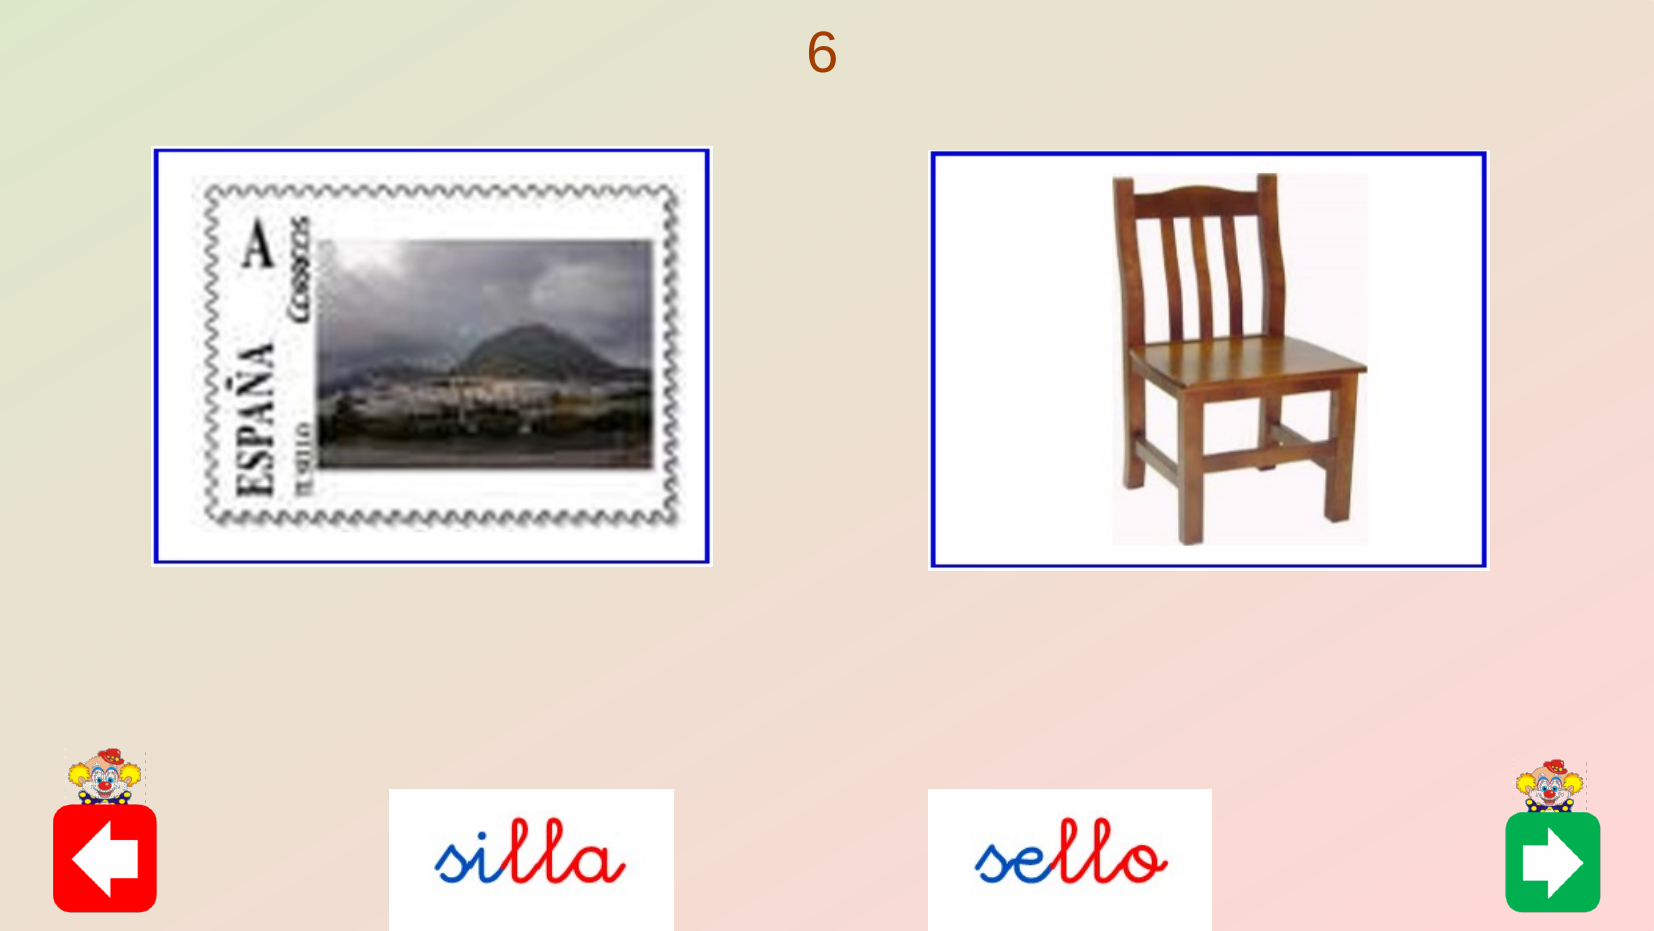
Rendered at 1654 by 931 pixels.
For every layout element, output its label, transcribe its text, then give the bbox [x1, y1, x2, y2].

picture [928, 788, 1213, 931]
picture [389, 788, 674, 931]
picture [151, 145, 713, 567]
text_box 6 [791, 9, 863, 90]
picture [928, 149, 1490, 571]
picture [1505, 758, 1602, 913]
picture [52, 747, 157, 913]
